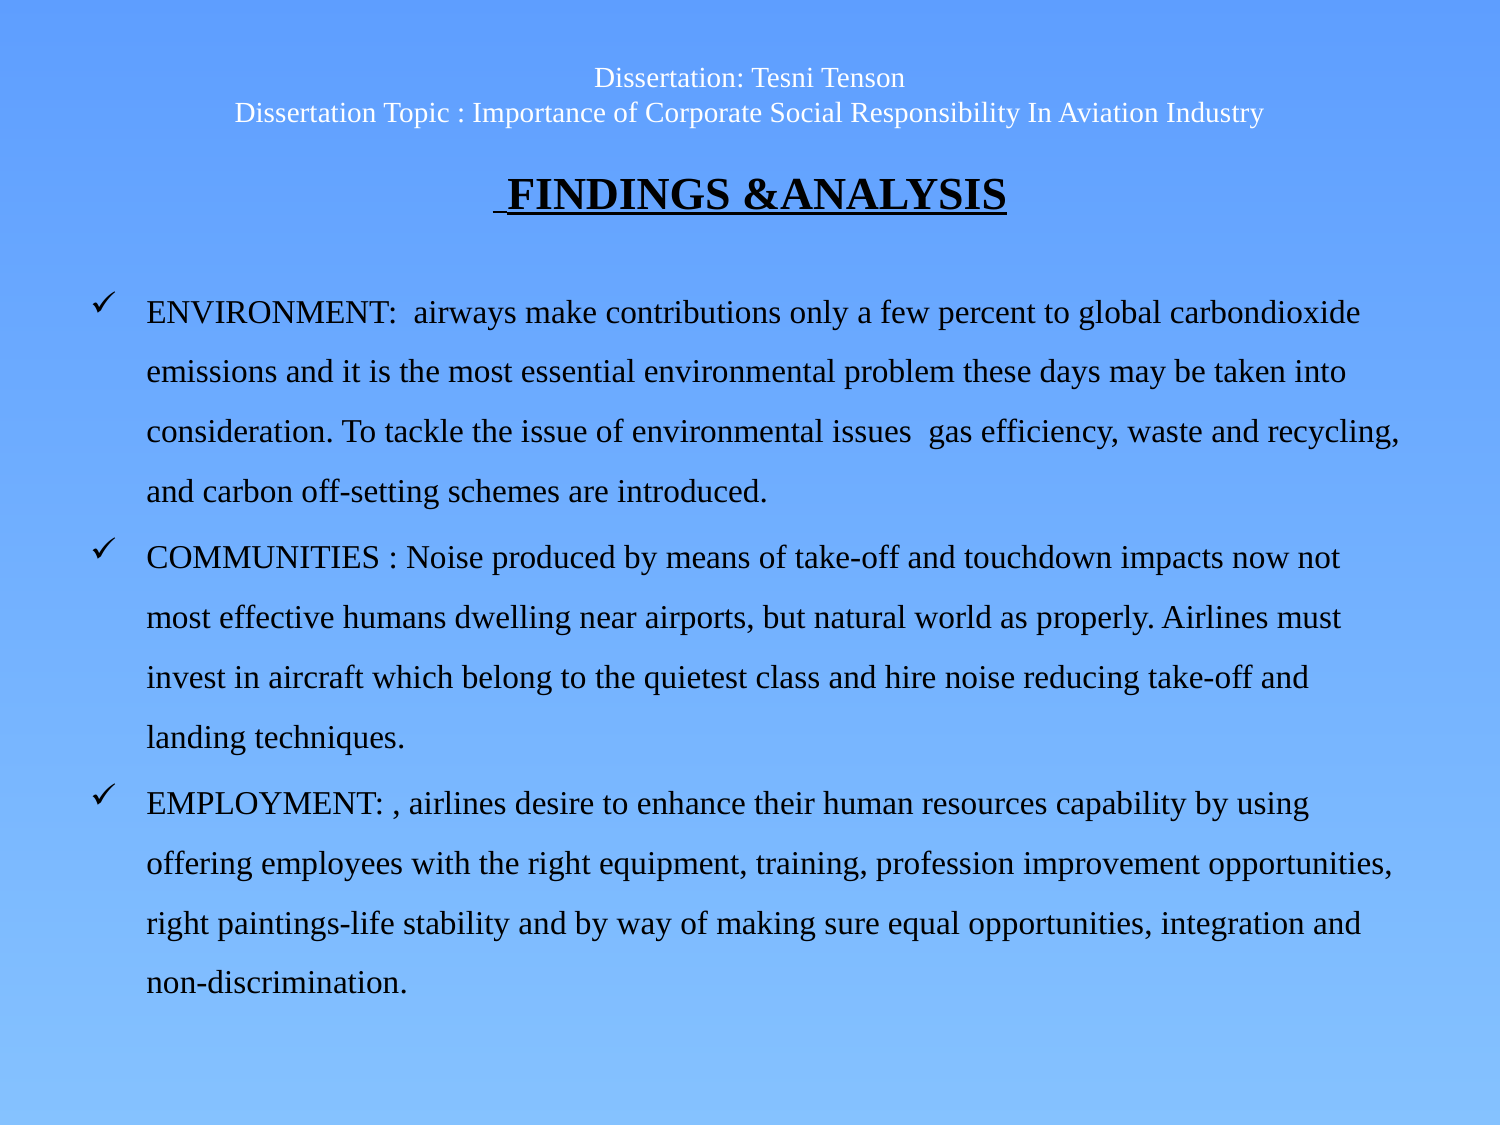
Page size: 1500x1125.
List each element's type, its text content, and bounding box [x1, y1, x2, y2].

title Dissertation: Tesni Tenson Dissertation Topic : Importance of Corporate Social Responsibility In Aviation Industry FINDINGS &ANALYSIS [75, 45, 1425, 233]
list ENVIRONMENT: airways make contributions only a few percent to global carbondioxide emissions and it is the most essential environmental problem these days may be taken into consideration. To tackle the issue of environmental issues gas efficiency, waste and recycling, and carbon off-setting schemes are introduced. COMMUNITIES : Noise produced by means of take-off and touchdown impacts now not most effective humans dwelling near airports, but natural world as properly. Airlines must invest in aircraft which belong to the quietest class and hire noise reducing take-off and landing techniques. EMPLOYMENT: , airlines desire to enhance their human resources capability by using offering employees with the right equipment, training, profession improvement opportunities, right paintings-life stability and by way of making sure equal opportunities, integration and non-discrimination. [75, 262, 1425, 1106]
